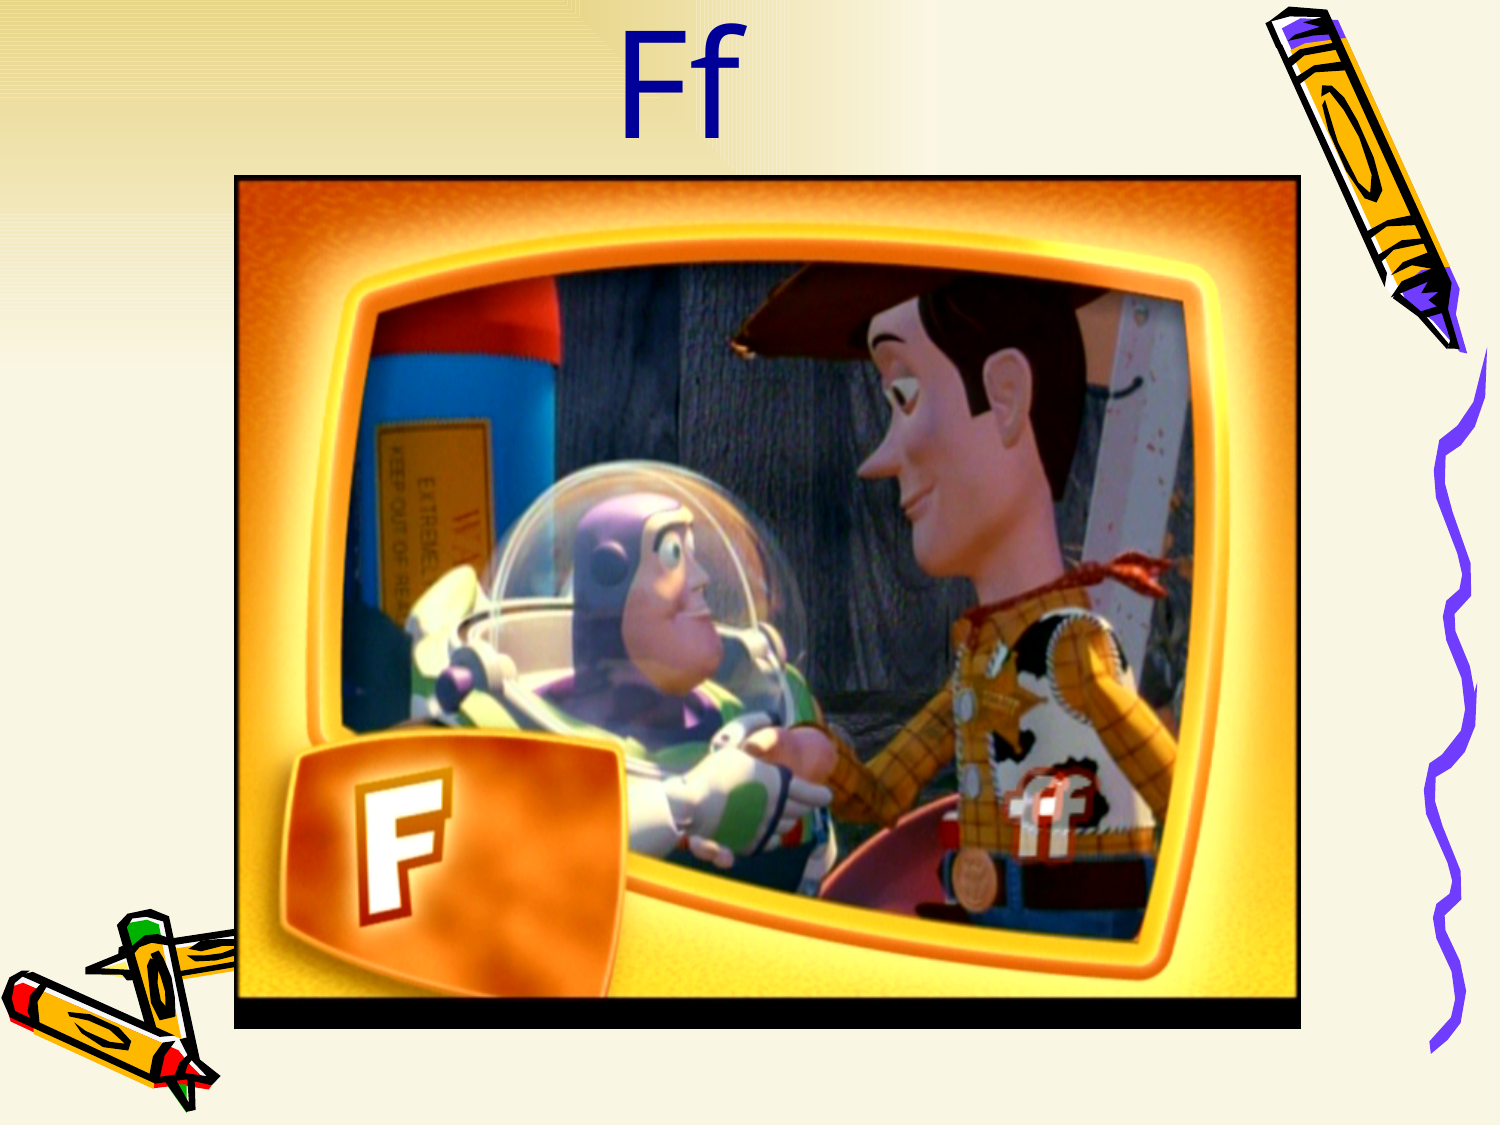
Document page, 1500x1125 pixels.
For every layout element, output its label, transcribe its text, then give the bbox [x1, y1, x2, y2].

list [234, 175, 1301, 1030]
title Ff [112, 24, 1240, 176]
